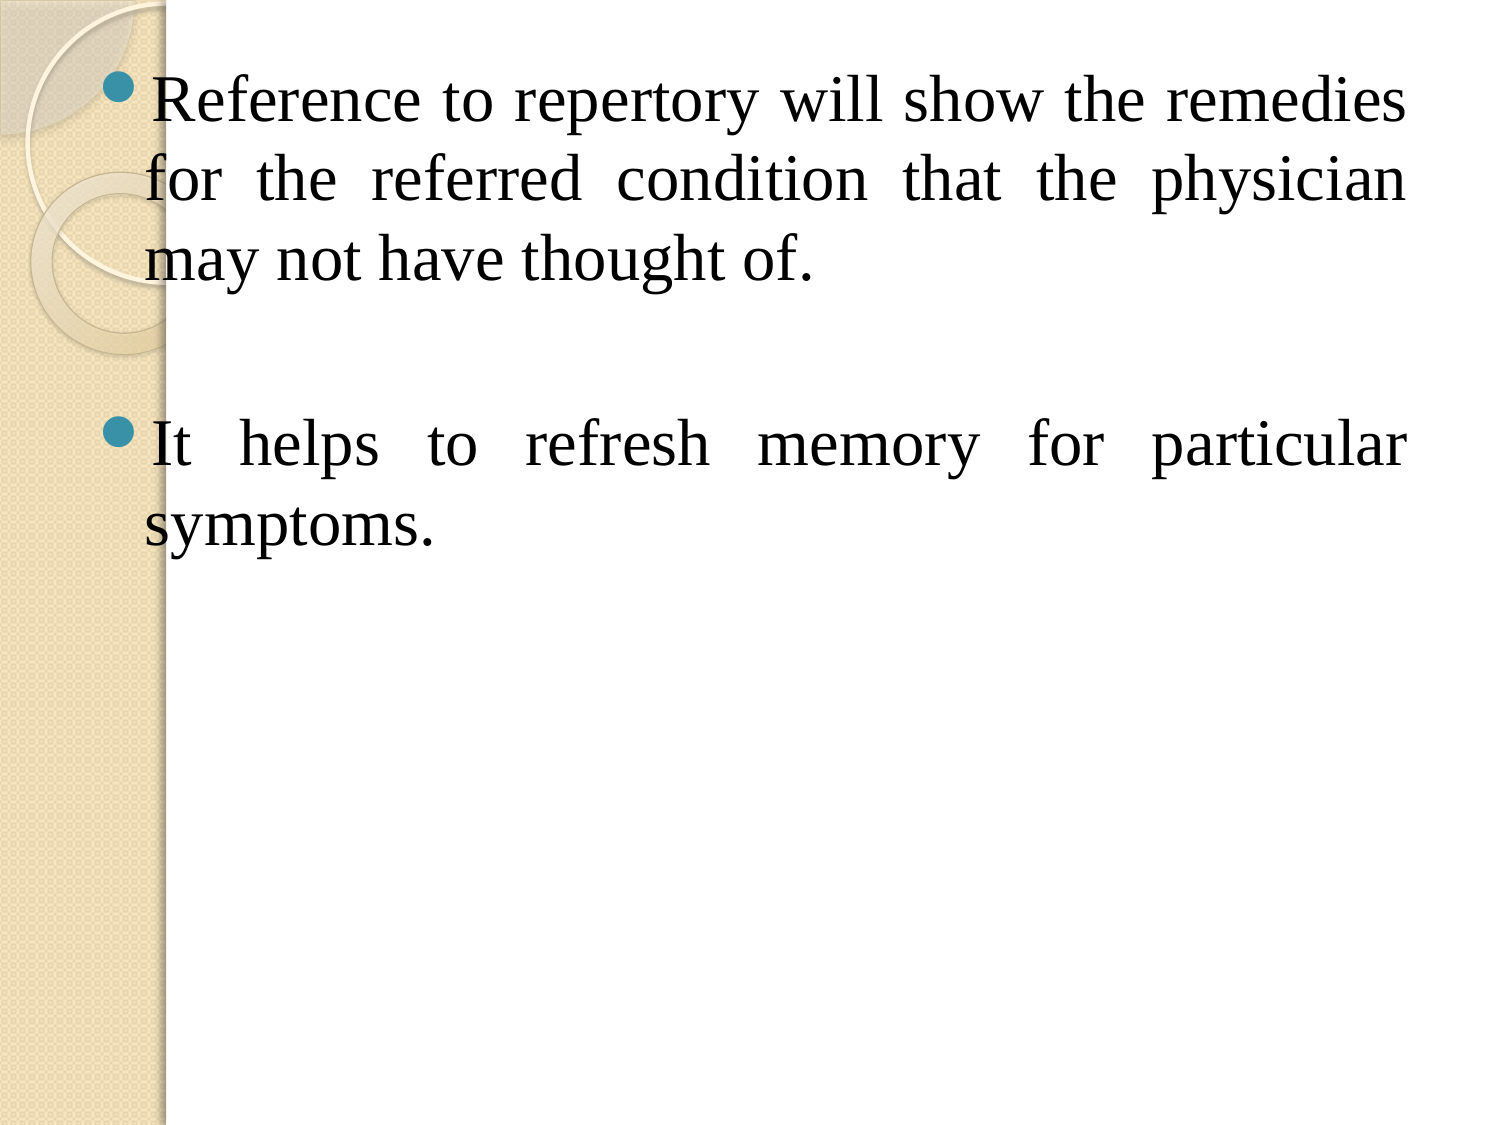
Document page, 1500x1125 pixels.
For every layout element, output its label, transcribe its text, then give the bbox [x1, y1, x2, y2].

list Reference to repertory will show the remedies for the referred condition that the physician may not have thought of. It helps to refresh memory for particular symptoms. [70, 46, 1425, 1005]
